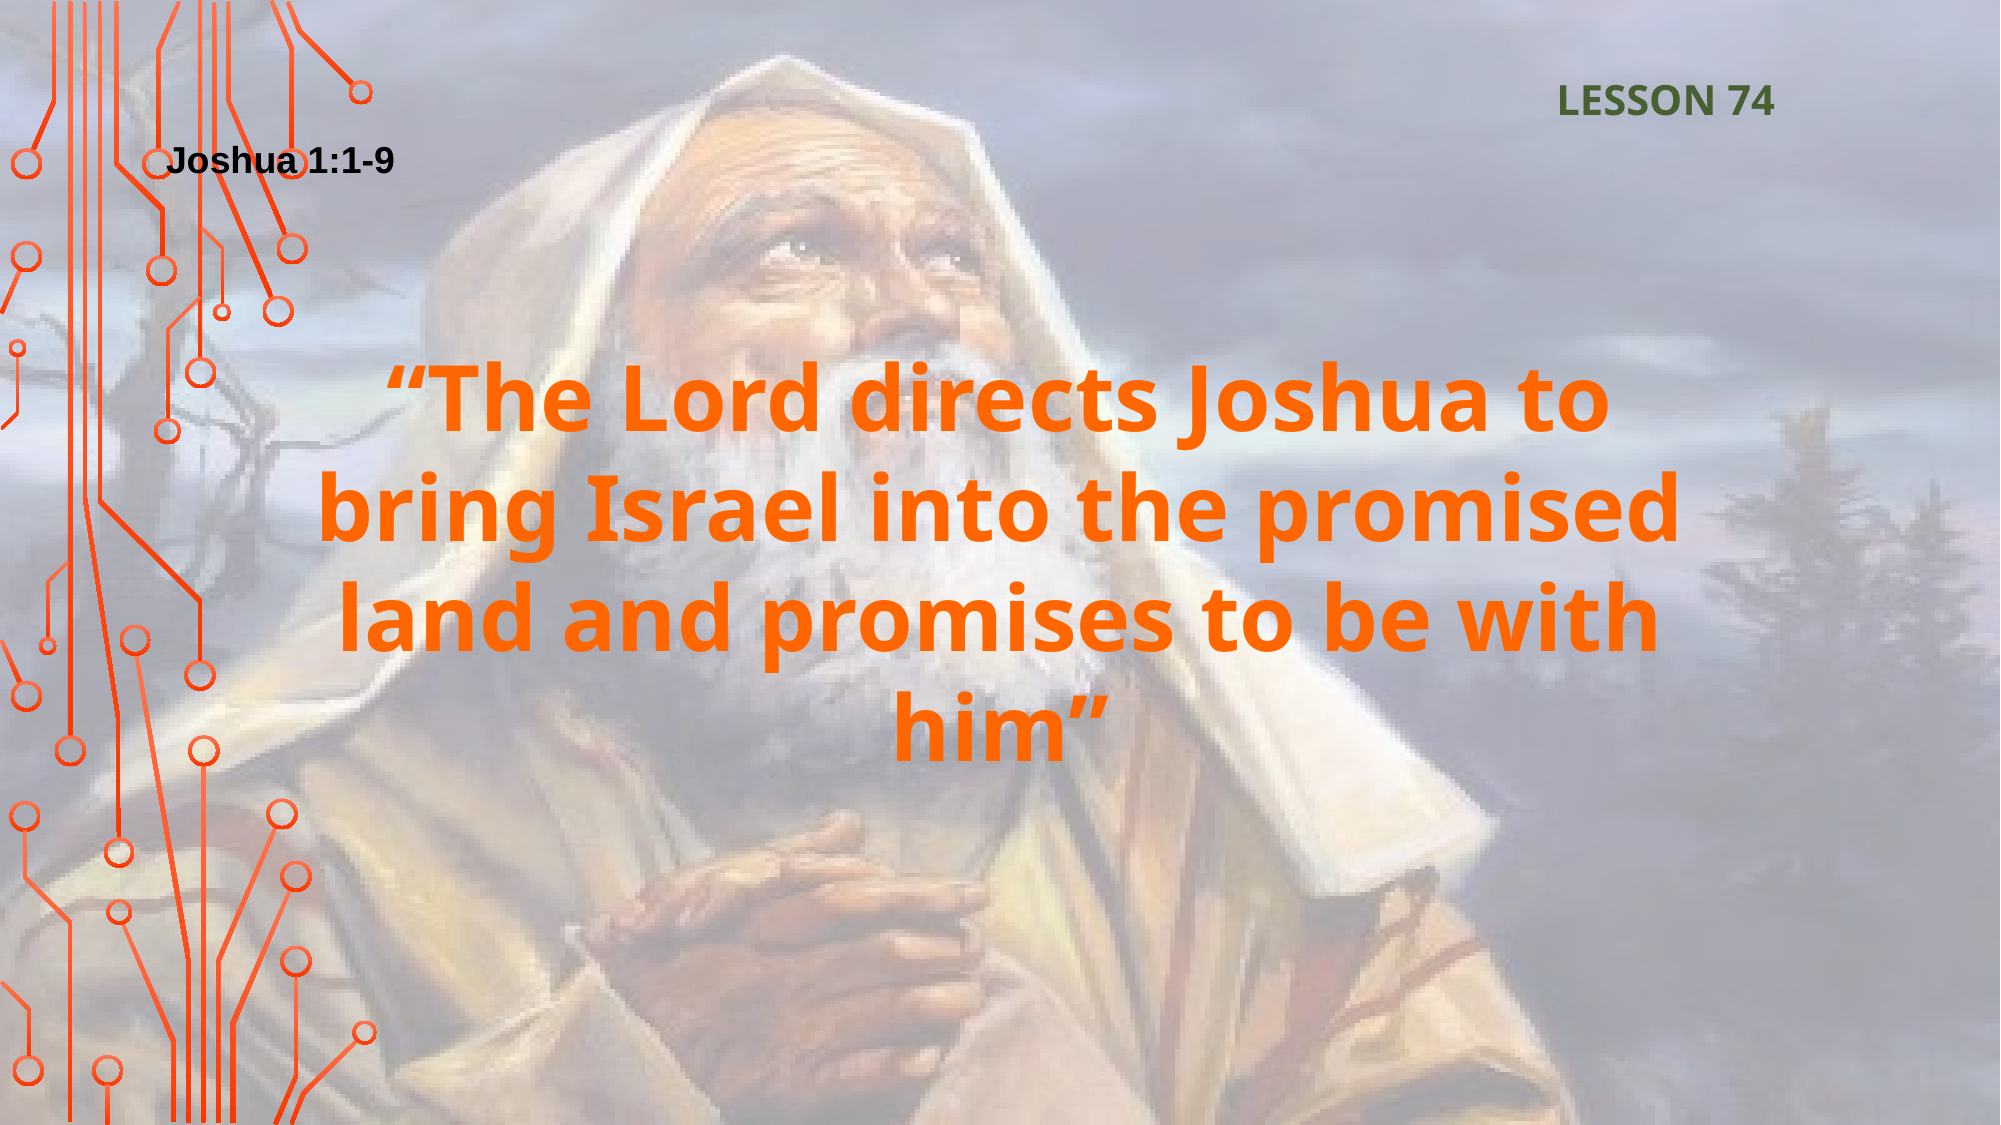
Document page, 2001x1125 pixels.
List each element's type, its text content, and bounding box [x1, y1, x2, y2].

text_box “The Lord directs Joshua to bring Israel into the promised land and promises to be with him” [261, 332, 1739, 788]
text_box LESSON 74 [1541, 66, 1850, 190]
text_box Joshua 1:1-9 [151, 128, 411, 189]
